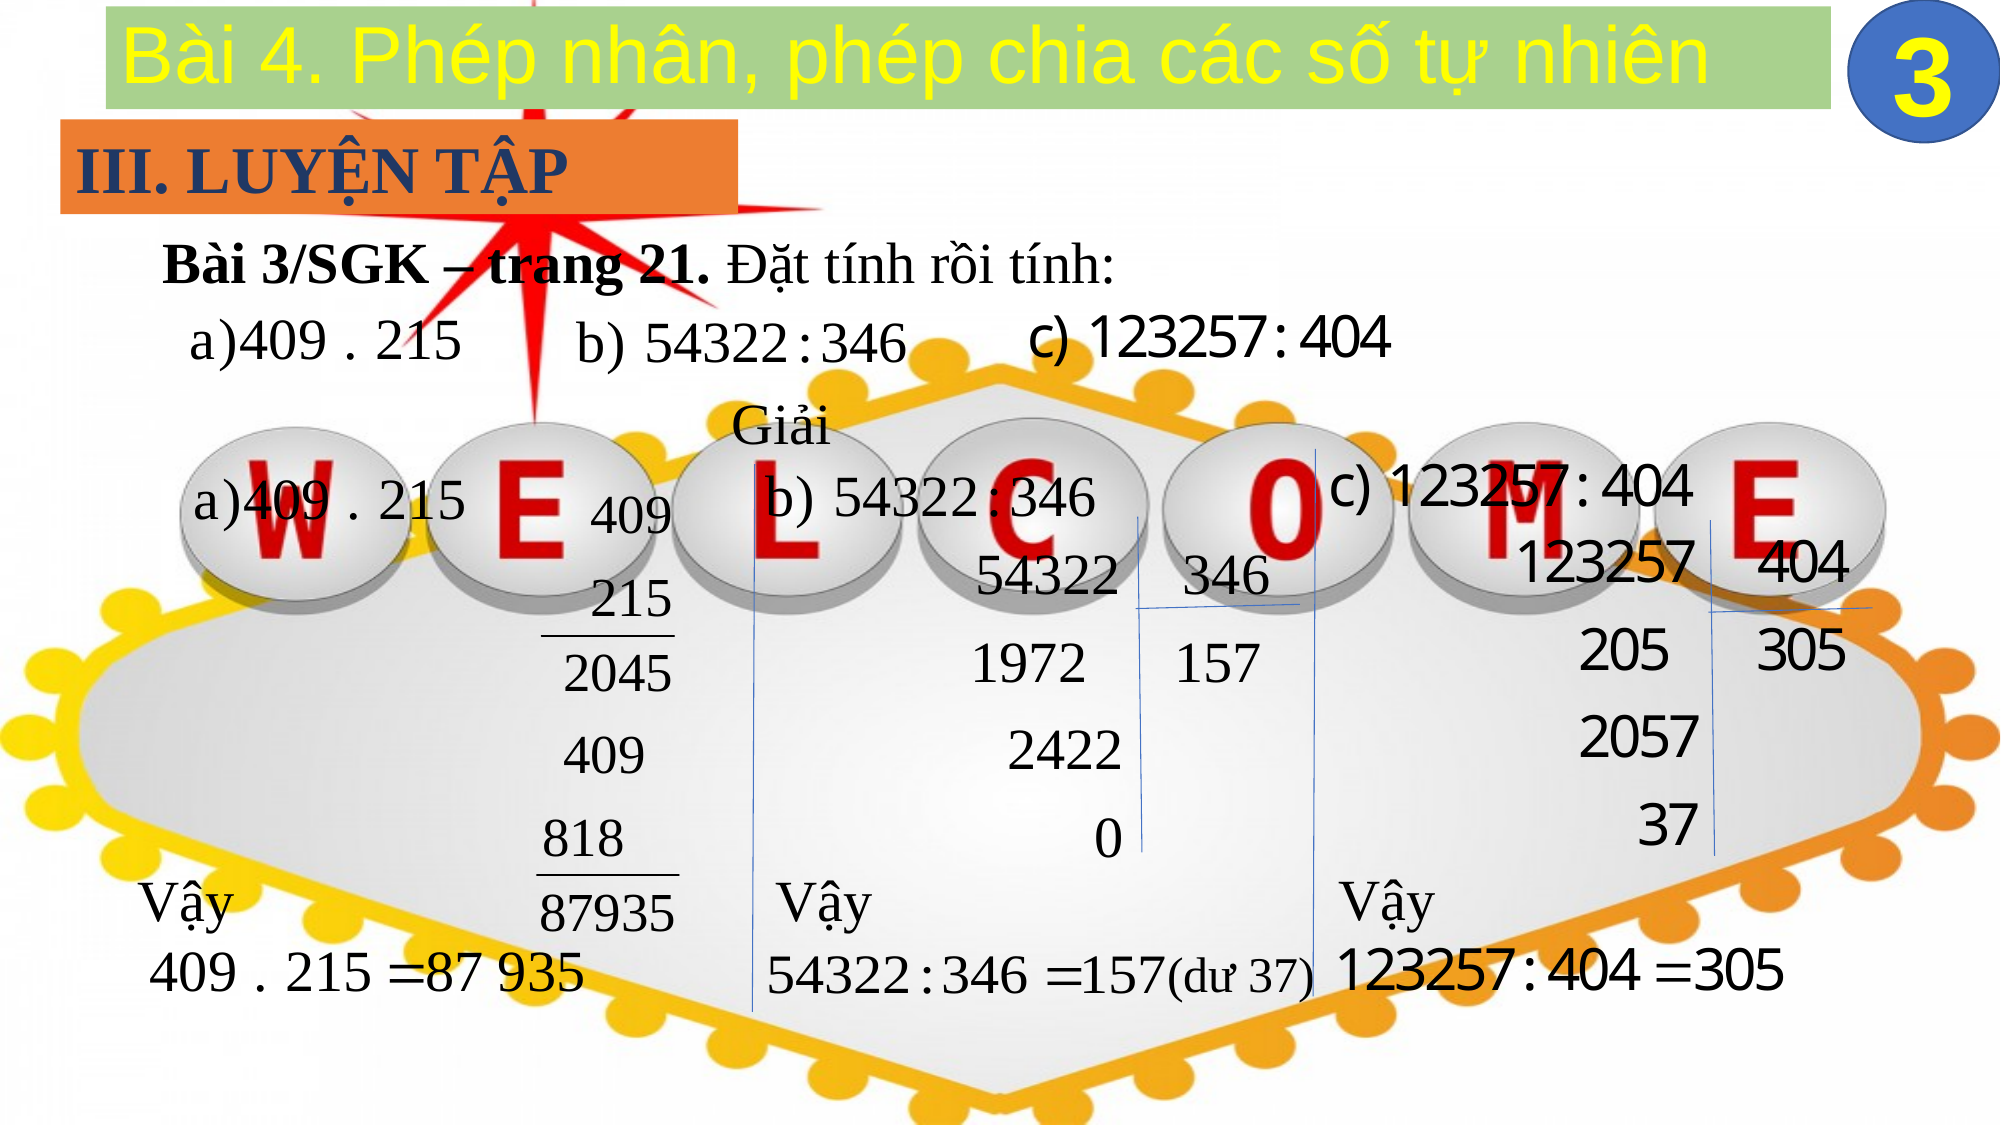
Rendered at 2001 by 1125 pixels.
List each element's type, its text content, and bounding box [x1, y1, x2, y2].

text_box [1321, 456, 1700, 528]
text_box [1708, 520, 1873, 856]
title Bài 4. Phép nhân, phép chia các số tự nhiên [105, 6, 1831, 110]
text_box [1135, 516, 1300, 853]
text_box (dư 37) [1152, 935, 1330, 1011]
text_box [969, 545, 1278, 867]
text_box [183, 309, 471, 385]
text_box III. LUYỆN TẬP [60, 119, 739, 215]
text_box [1512, 534, 1708, 855]
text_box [1019, 307, 1399, 379]
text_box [1312, 448, 1316, 997]
text_box Bài 3/SGK – trang 21. Đặt tính rồi tính: [147, 217, 1132, 303]
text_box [1331, 940, 1791, 1004]
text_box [186, 469, 474, 545]
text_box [757, 466, 1104, 542]
text_box Vậy [123, 855, 250, 941]
text_box Giải [716, 388, 847, 464]
text_box Vậy [1324, 854, 1451, 940]
text_box 3 [1847, 0, 2000, 144]
picture [0, 0, 2001, 1125]
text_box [479, 480, 687, 944]
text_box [760, 945, 1176, 1005]
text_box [568, 312, 914, 388]
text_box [142, 941, 592, 1017]
text_box Vậy [761, 855, 888, 941]
